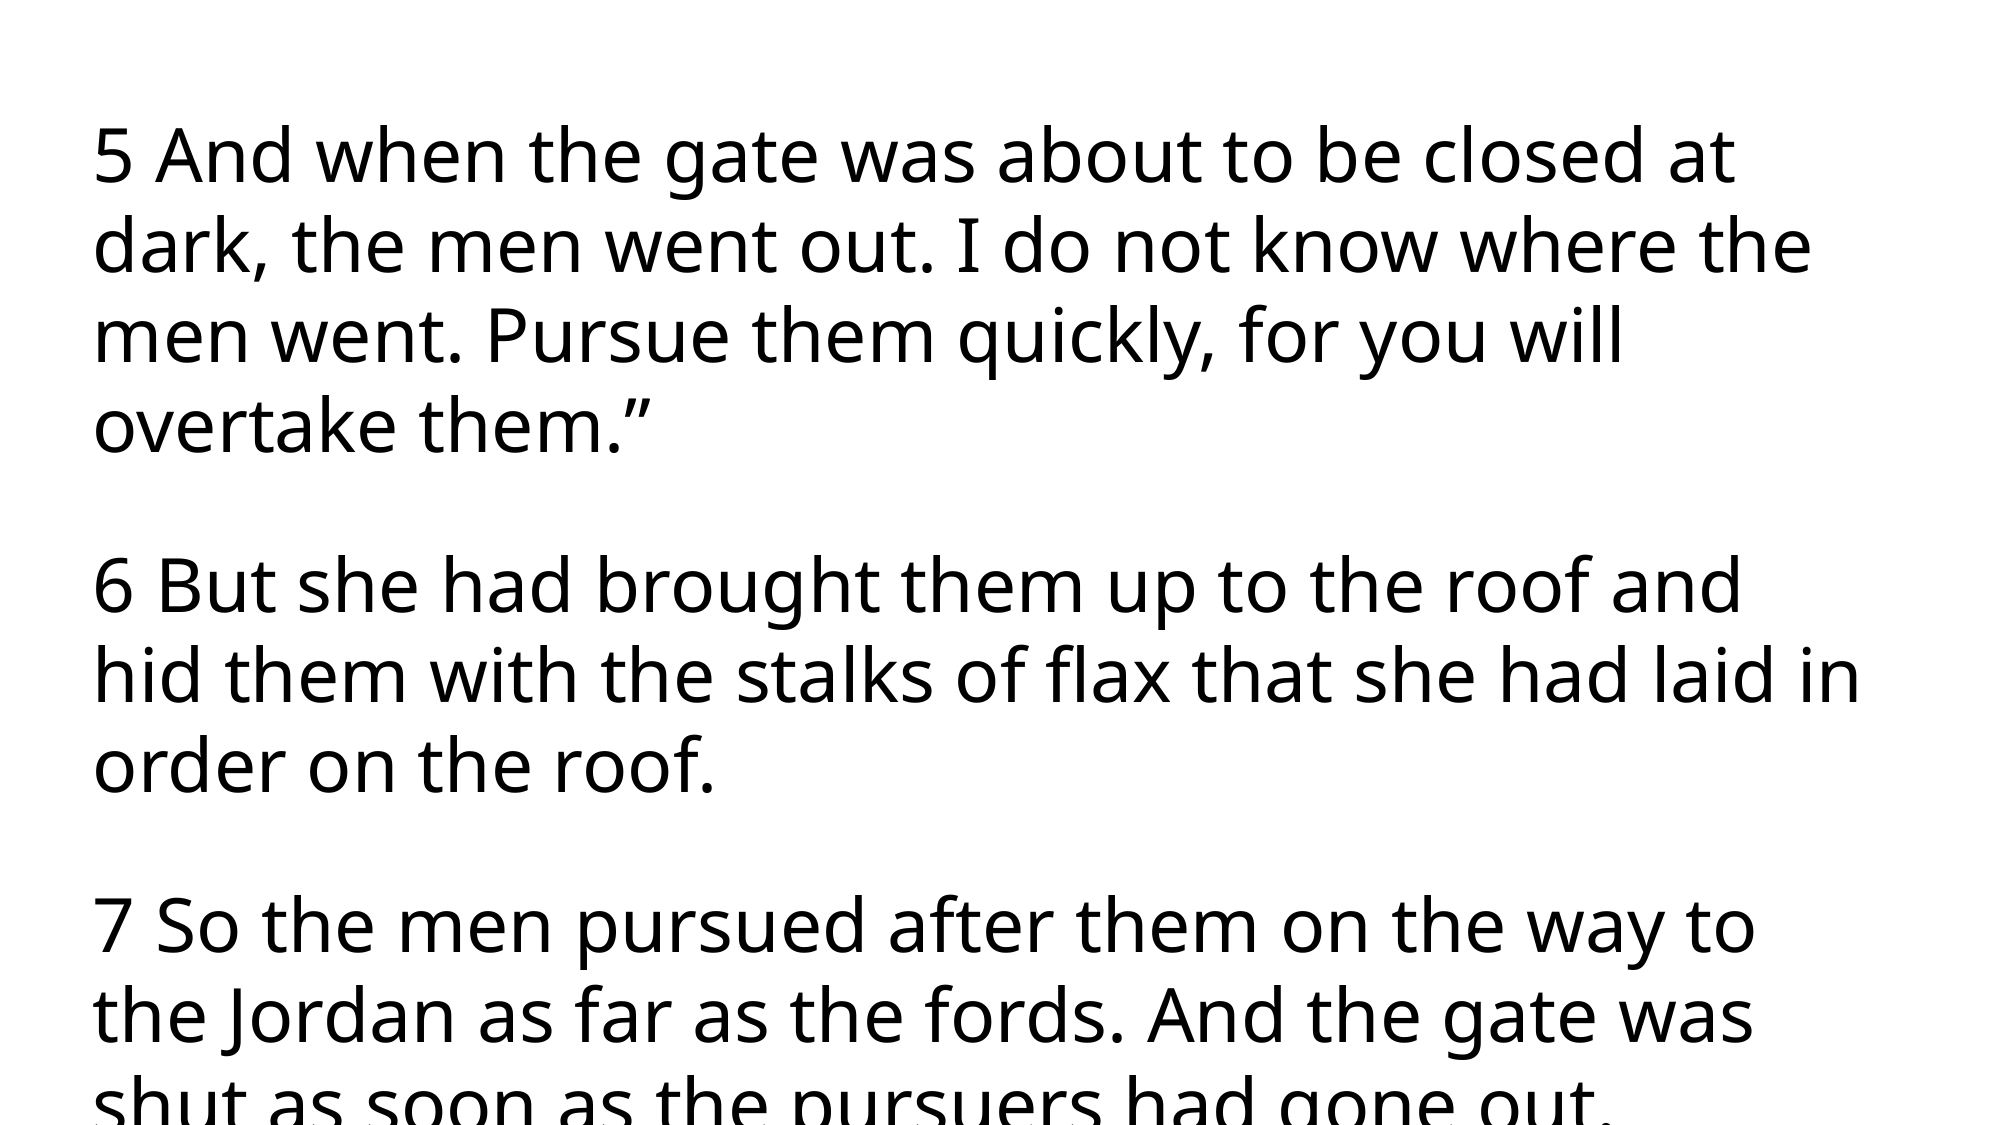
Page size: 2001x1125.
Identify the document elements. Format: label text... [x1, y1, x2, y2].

text_box 5 And when the gate was about to be closed at dark, the men went out. I do not know where the men went. Pursue them quickly, for you will overtake them.” 6 But she had brought them up to the roof and hid them with the stalks of flax that she had laid in order on the roof. 7 So the men pursued after them on the way to the Jordan as far as the fords. And the gate was shut as soon as the pursuers had gone out. [78, 99, 1892, 1125]
